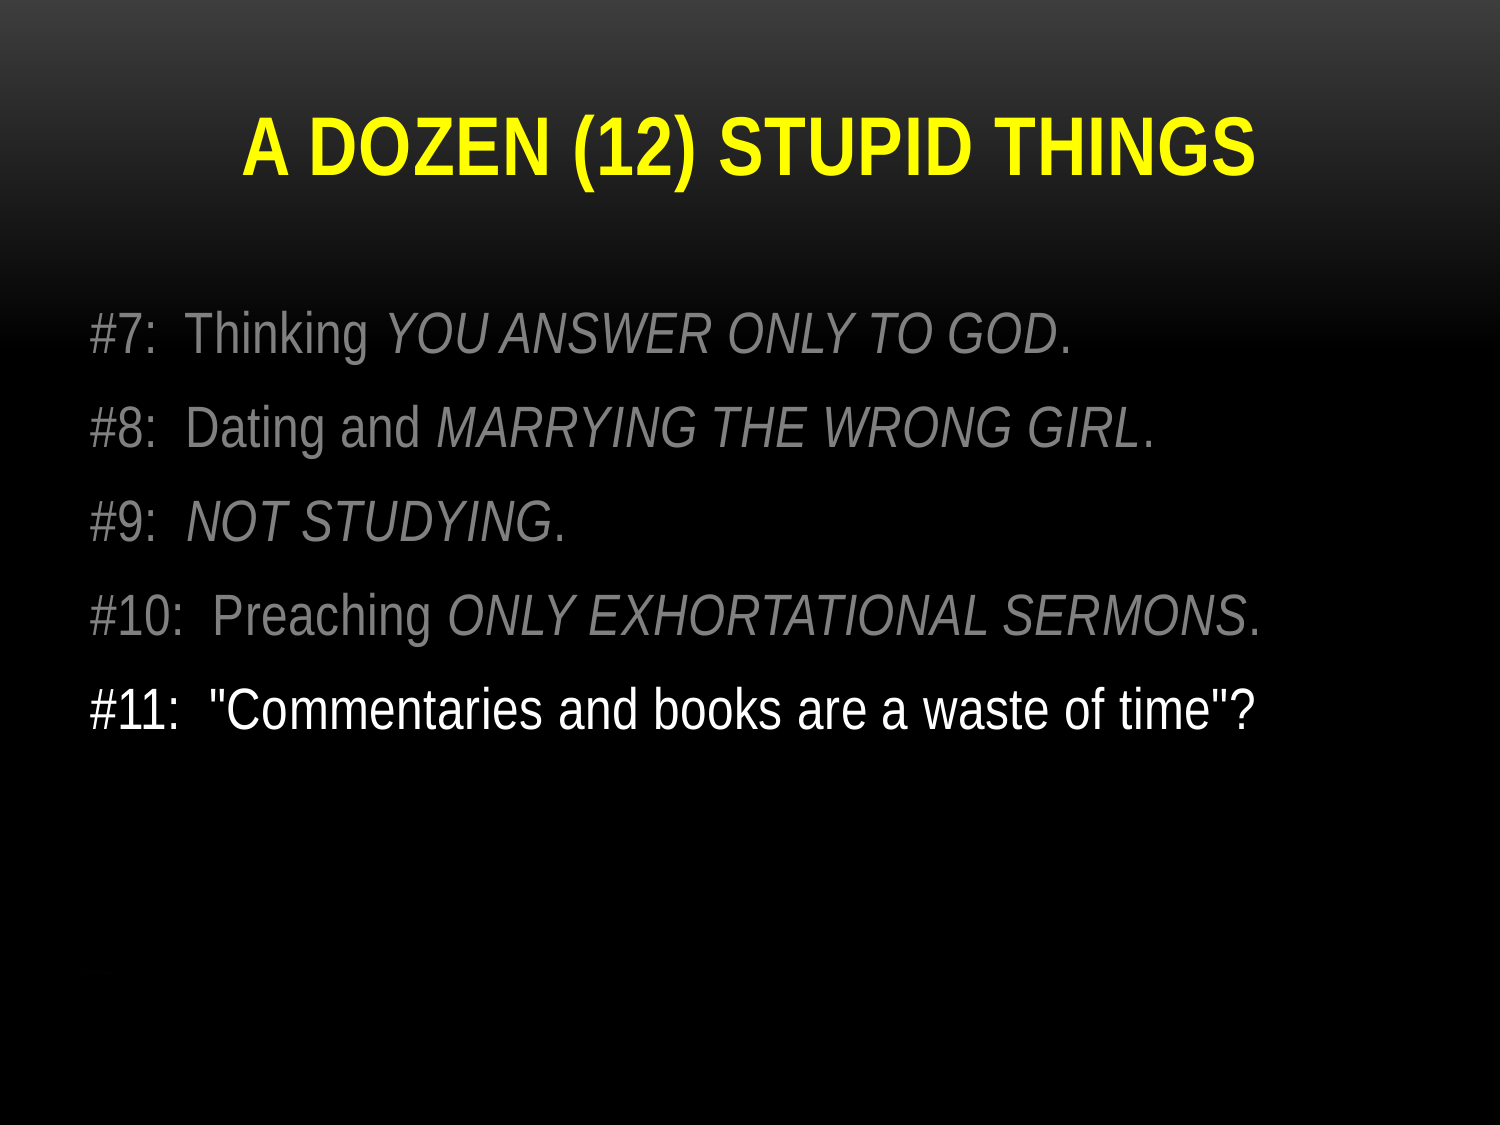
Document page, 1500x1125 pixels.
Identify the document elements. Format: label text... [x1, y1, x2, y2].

title A DOZEN (12) STUPID Things [99, 45, 1400, 200]
list #7: Thinking YOU ANSWER ONLY TO GOD. #8: Dating and MARRYING THE WRONG GIRL. #9: NOT STUDYING. #10: Preaching ONLY EXHORTATIONAL SERMONS. #11: "Commentaries and books are a waste of time"? [75, 287, 1450, 1050]
picture [0, 0, 1500, 1125]
